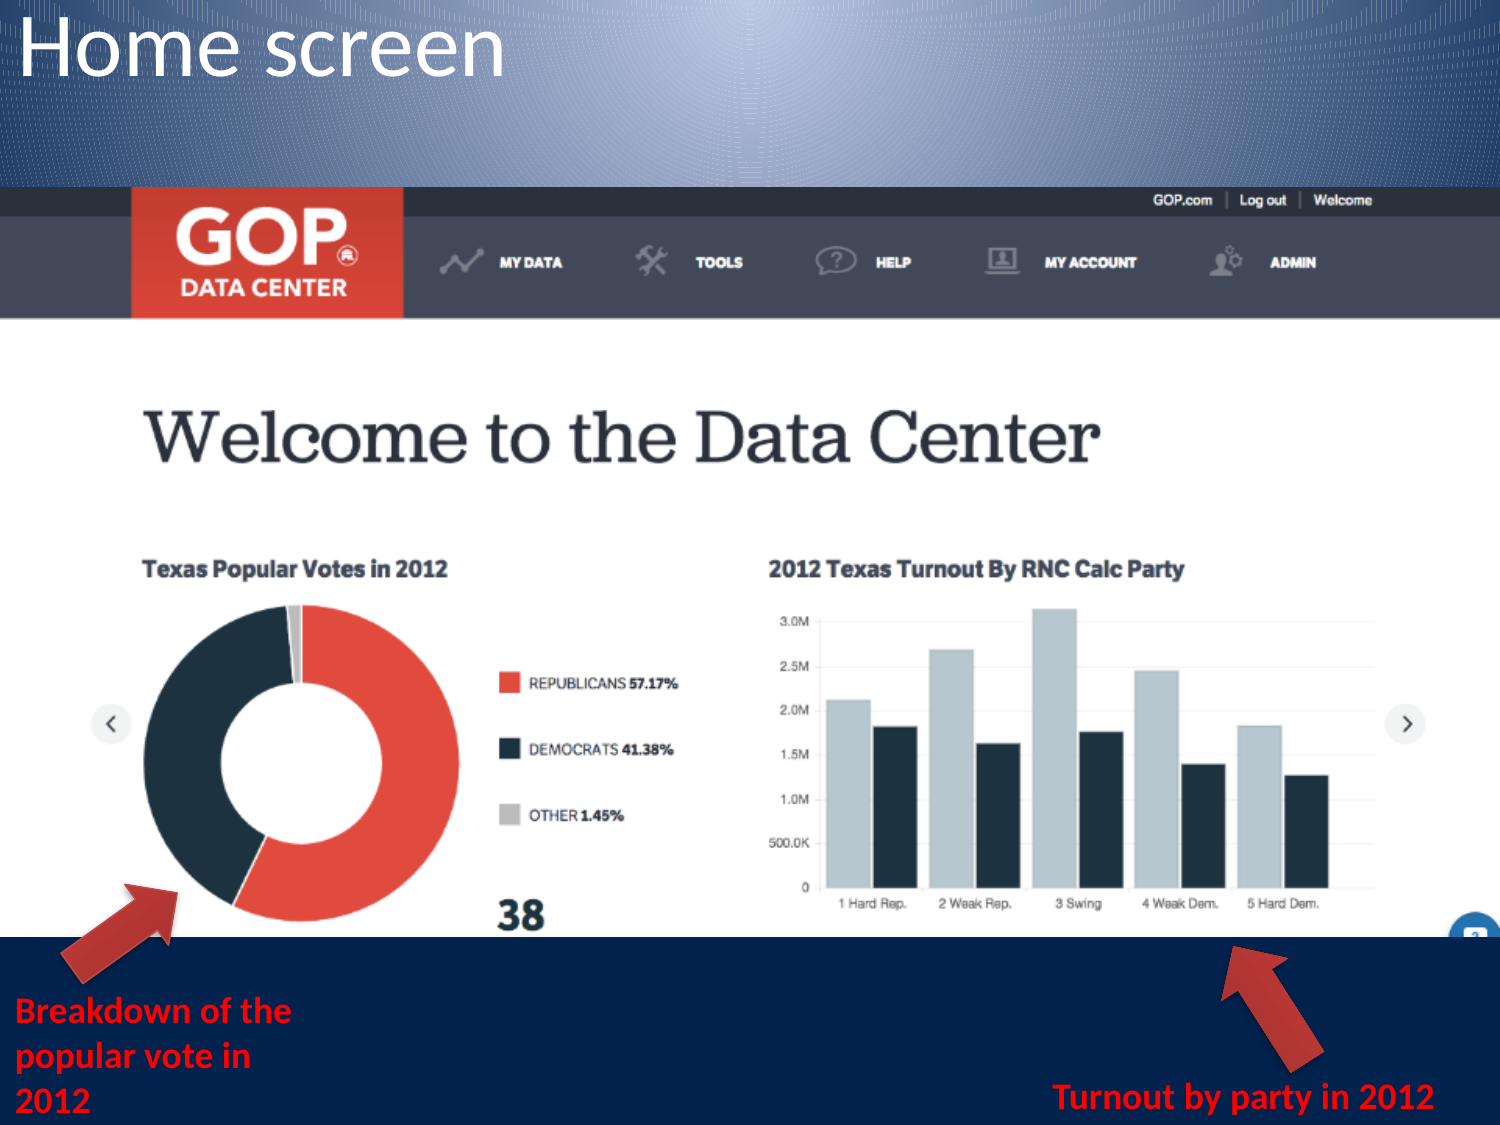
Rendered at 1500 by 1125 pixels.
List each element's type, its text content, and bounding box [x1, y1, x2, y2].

text_box [60, 946, 137, 985]
picture [0, 187, 1500, 937]
text_box Breakdown of the popular vote in 2012 [0, 978, 325, 1125]
text_box [1221, 946, 1325, 1073]
text_box Home screen [3, 0, 965, 175]
text_box Turnout by party in 2012 [1037, 1064, 1463, 1125]
